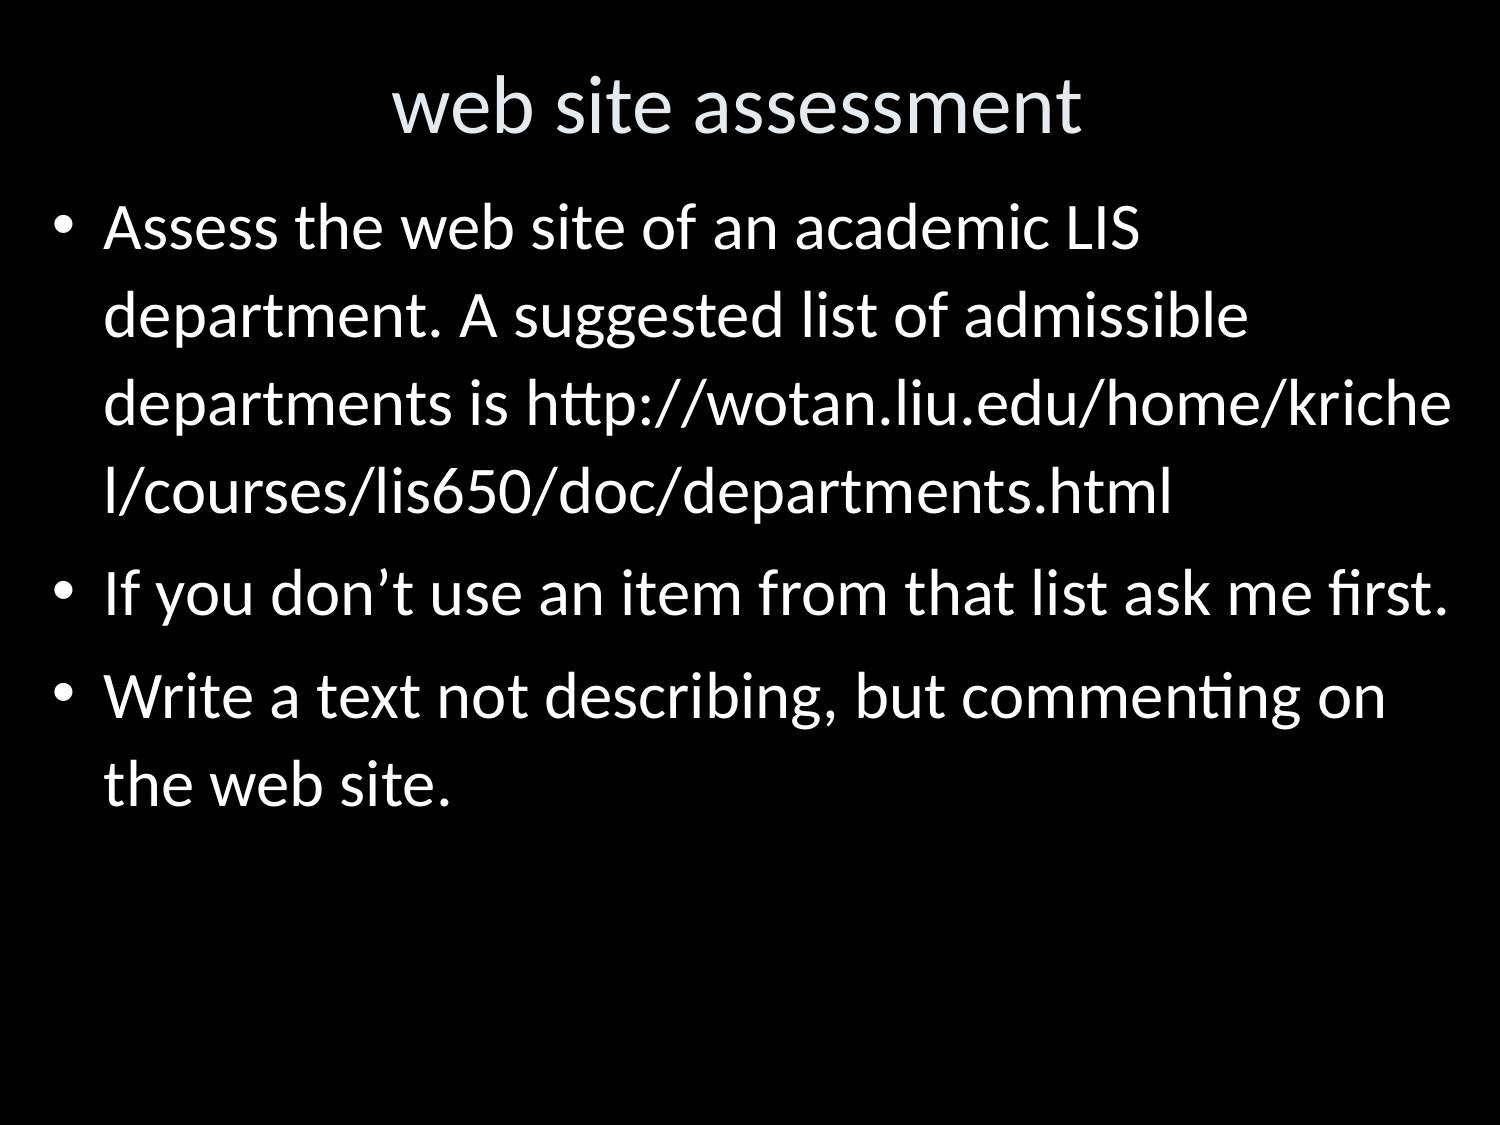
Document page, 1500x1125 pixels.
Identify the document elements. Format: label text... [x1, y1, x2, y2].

text_box web site assessment [62, 50, 1413, 150]
text_box Assess the web site of an academic LIS department. A suggested list of admissible departments is http://wotan.liu.edu/home/kriche l/courses/lis650/doc/departments.html If you don’t use an item from that list ask me first. Write a text not describing, but commenting on the web site. [49, 174, 1463, 1063]
